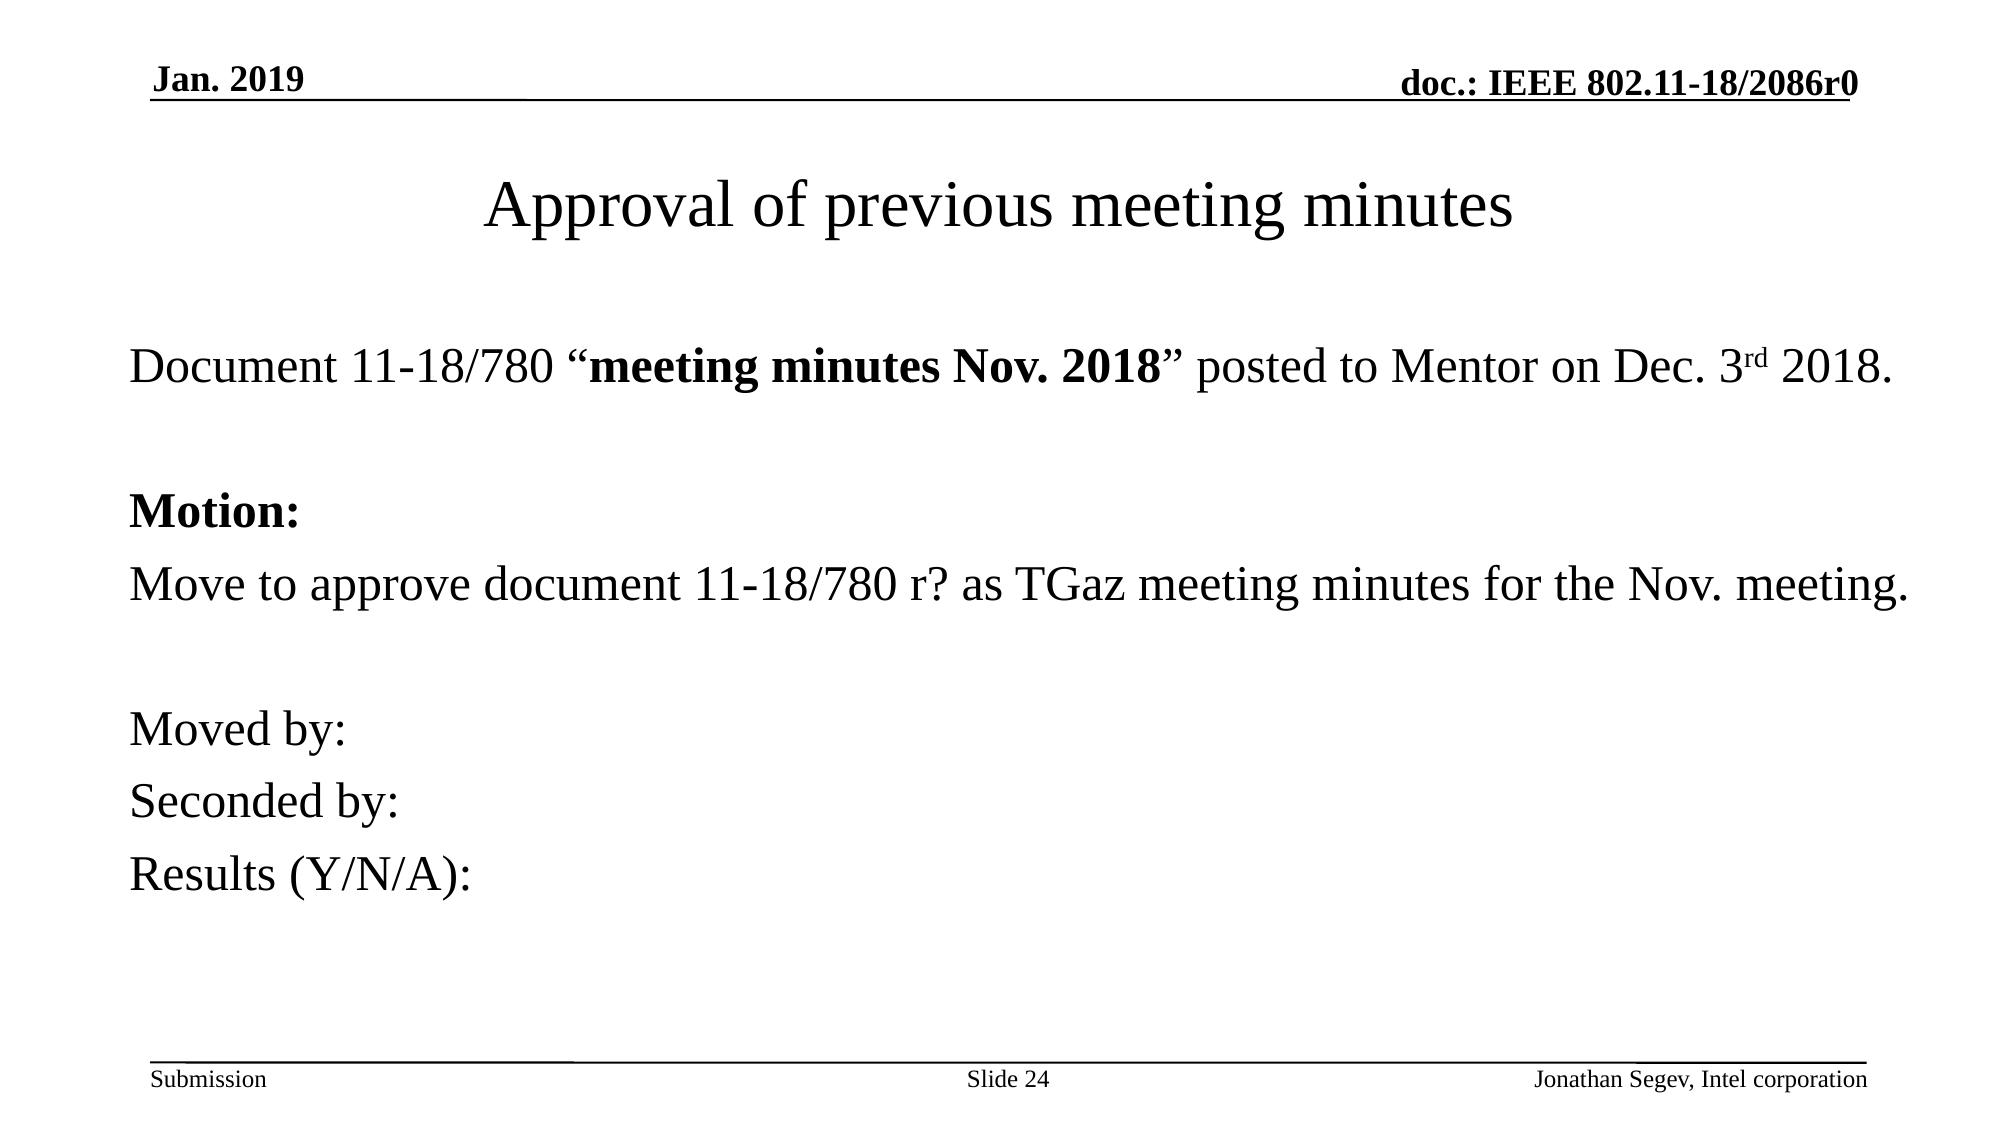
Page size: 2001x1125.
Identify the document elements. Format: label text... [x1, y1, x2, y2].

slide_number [152, 54, 563, 100]
footer Jonathan Segev, Intel corporation [1171, 1061, 1869, 1093]
slide_number Slide 24 [950, 1061, 1067, 1123]
title Approval of previous meeting minutes [149, 112, 1850, 288]
list Document 11-18/780 “meeting minutes Nov. 2018” posted to Mentor on Dec. 3rd 2018. Motion: Move to approve document 11-18/780 r? as TGaz meeting minutes for the Nov. meeting. Moved by: Seconded by: Results (Y/N/A): [113, 324, 1993, 1000]
